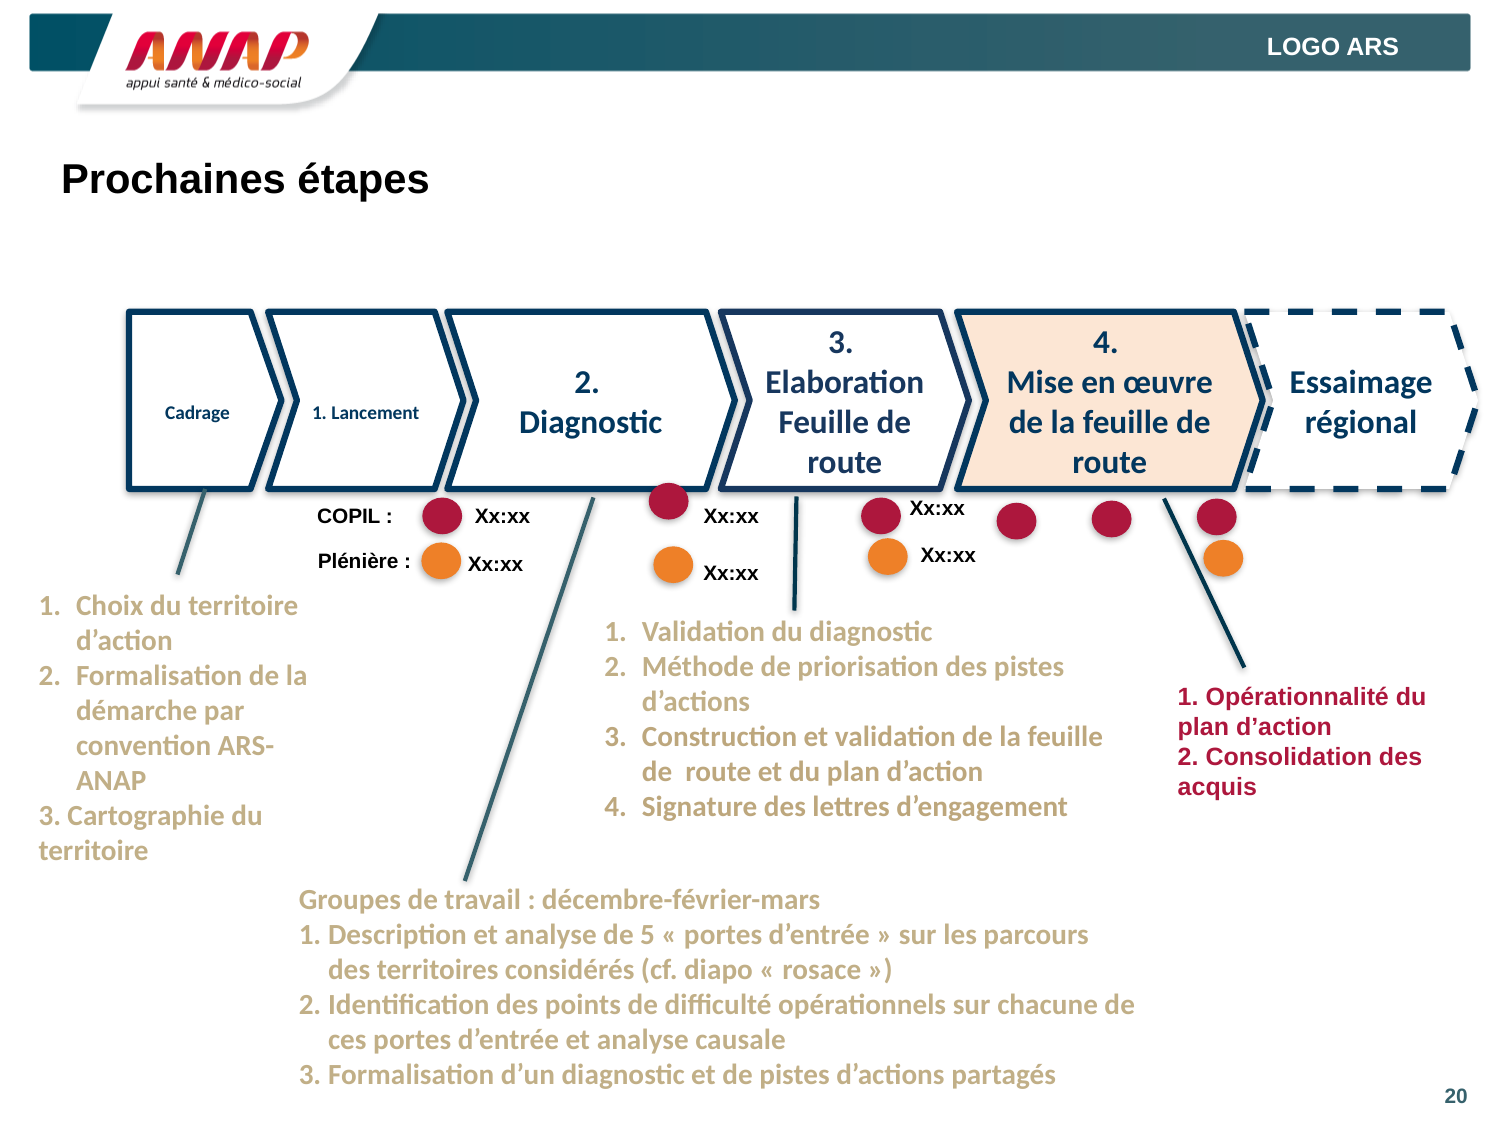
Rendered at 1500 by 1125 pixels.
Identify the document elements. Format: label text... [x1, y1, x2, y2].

text_box [652, 545, 689, 584]
text_box [421, 496, 459, 536]
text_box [177, 488, 190, 575]
text_box [1090, 499, 1133, 539]
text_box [464, 497, 594, 882]
text_box [647, 482, 689, 521]
text_box 1. Opérationnalité du plan d’action 2. Consolidation des acquis [1162, 673, 1500, 808]
picture [0, 13, 1500, 116]
text_box Xx:xx [453, 542, 459, 583]
text_box 2. Diagnostic [446, 310, 736, 490]
text_box [995, 501, 1038, 541]
text_box Choix du territoire d’action Formalisation de la démarche par convention ARS-ANAP 3. Cartographie du territoire [23, 578, 339, 909]
text_box COPIL : [302, 495, 408, 536]
text_box Plénière : [303, 540, 427, 581]
title Prochaines étapes [46, 140, 1479, 214]
text_box Xx:xx [905, 534, 991, 574]
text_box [1163, 498, 1245, 668]
text_box 1. Lancement [267, 310, 465, 490]
text_box [860, 496, 897, 536]
text_box 3. Elaboration Feuille de route [720, 310, 970, 490]
text_box [867, 537, 905, 576]
text_box Xx:xx [688, 495, 774, 536]
text_box Validation du diagnostic Méthode de priorisation des pistes d’actions Construction et validation de la feuille de route et du plan d’action Signature des lettres d’engagement [599, 605, 1146, 830]
text_box Xx:xx [688, 552, 774, 593]
text_box 4. Mise en œuvre de la feuille de route [956, 310, 1264, 490]
text_box Cadrage [128, 310, 283, 490]
text_box Groupes de travail : décembre-février-mars Description et analyse de 5 « portes d’entrée » sur les parcours des territoires considérés (cf. diapo « rosace ») Identification des points de difficulté opérationnels sur chacune de ces portes d’entrée et analyse causale Formalisation d’un diagnostic et de pistes d’actions partagés [282, 873, 1153, 1098]
text_box [420, 541, 453, 580]
text_box Essaimage régional [1243, 310, 1479, 490]
text_box Xx:xx [894, 487, 980, 528]
